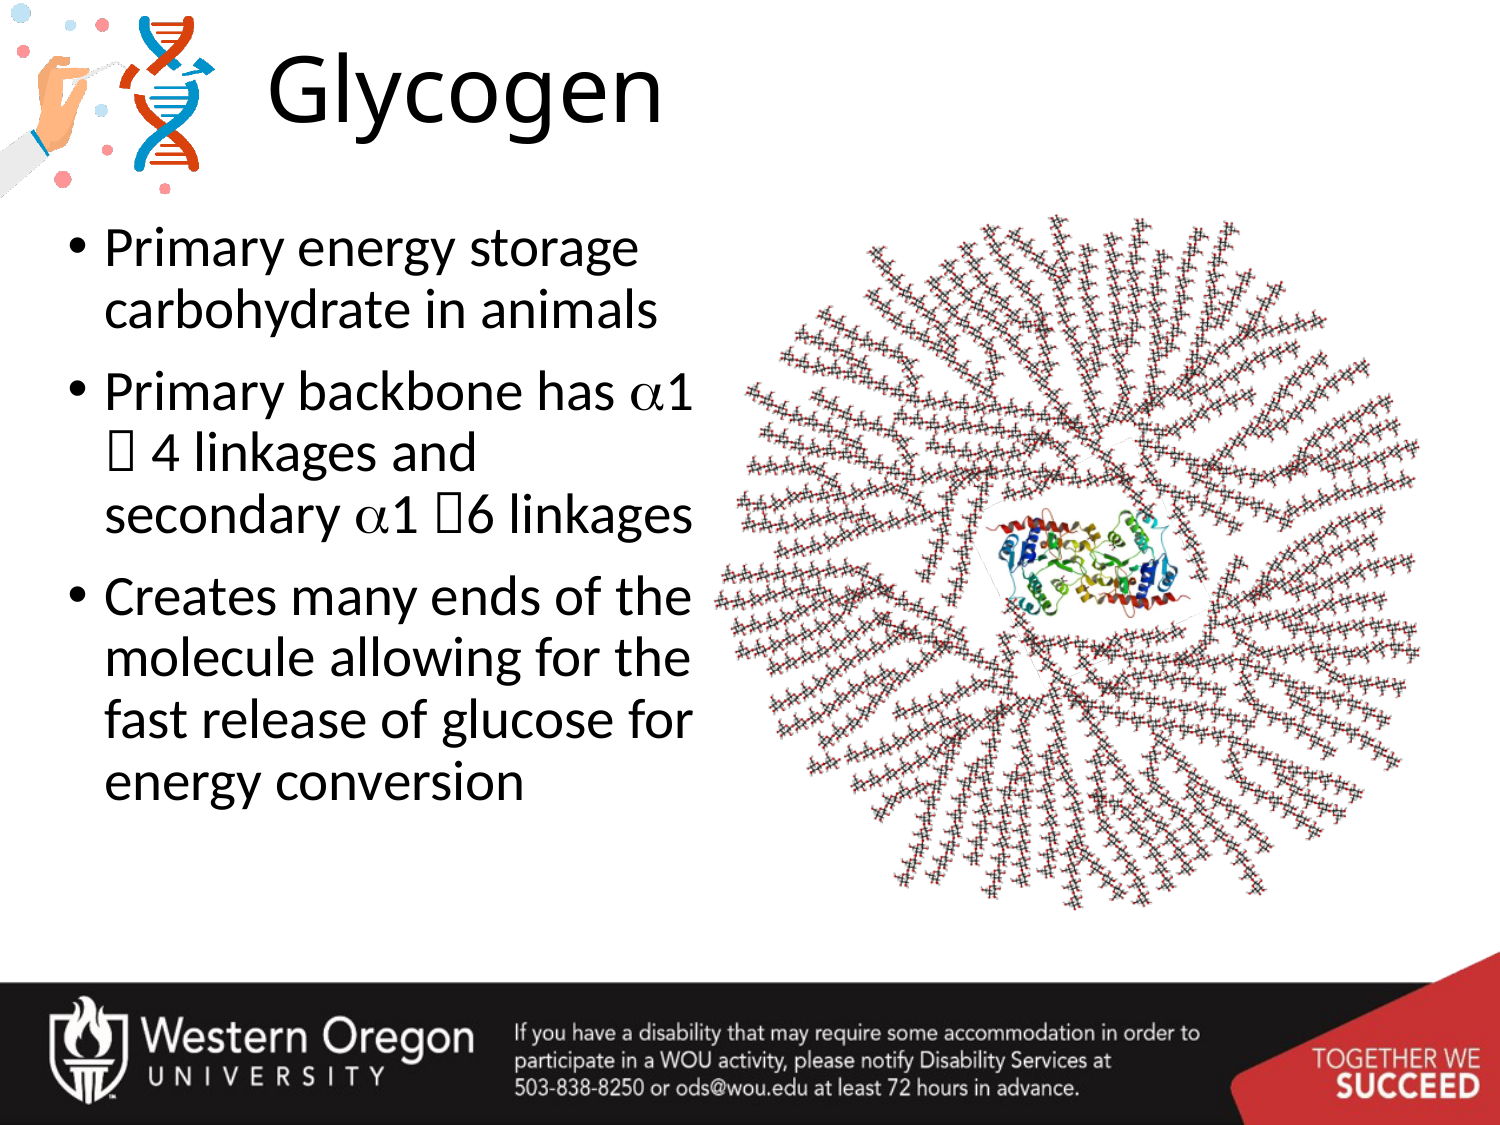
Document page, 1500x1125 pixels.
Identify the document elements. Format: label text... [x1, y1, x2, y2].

title Glycogen [250, 29, 1020, 158]
picture [0, 3, 215, 198]
picture [0, 946, 1500, 1125]
picture [711, 209, 1425, 915]
list Primary energy storage carbohydrate in animals Primary backbone has a1  4 linkages and secondary a1 6 linkages Creates many ends of the molecule allowing for the fast release of glucose for energy conversion [52, 209, 712, 950]
